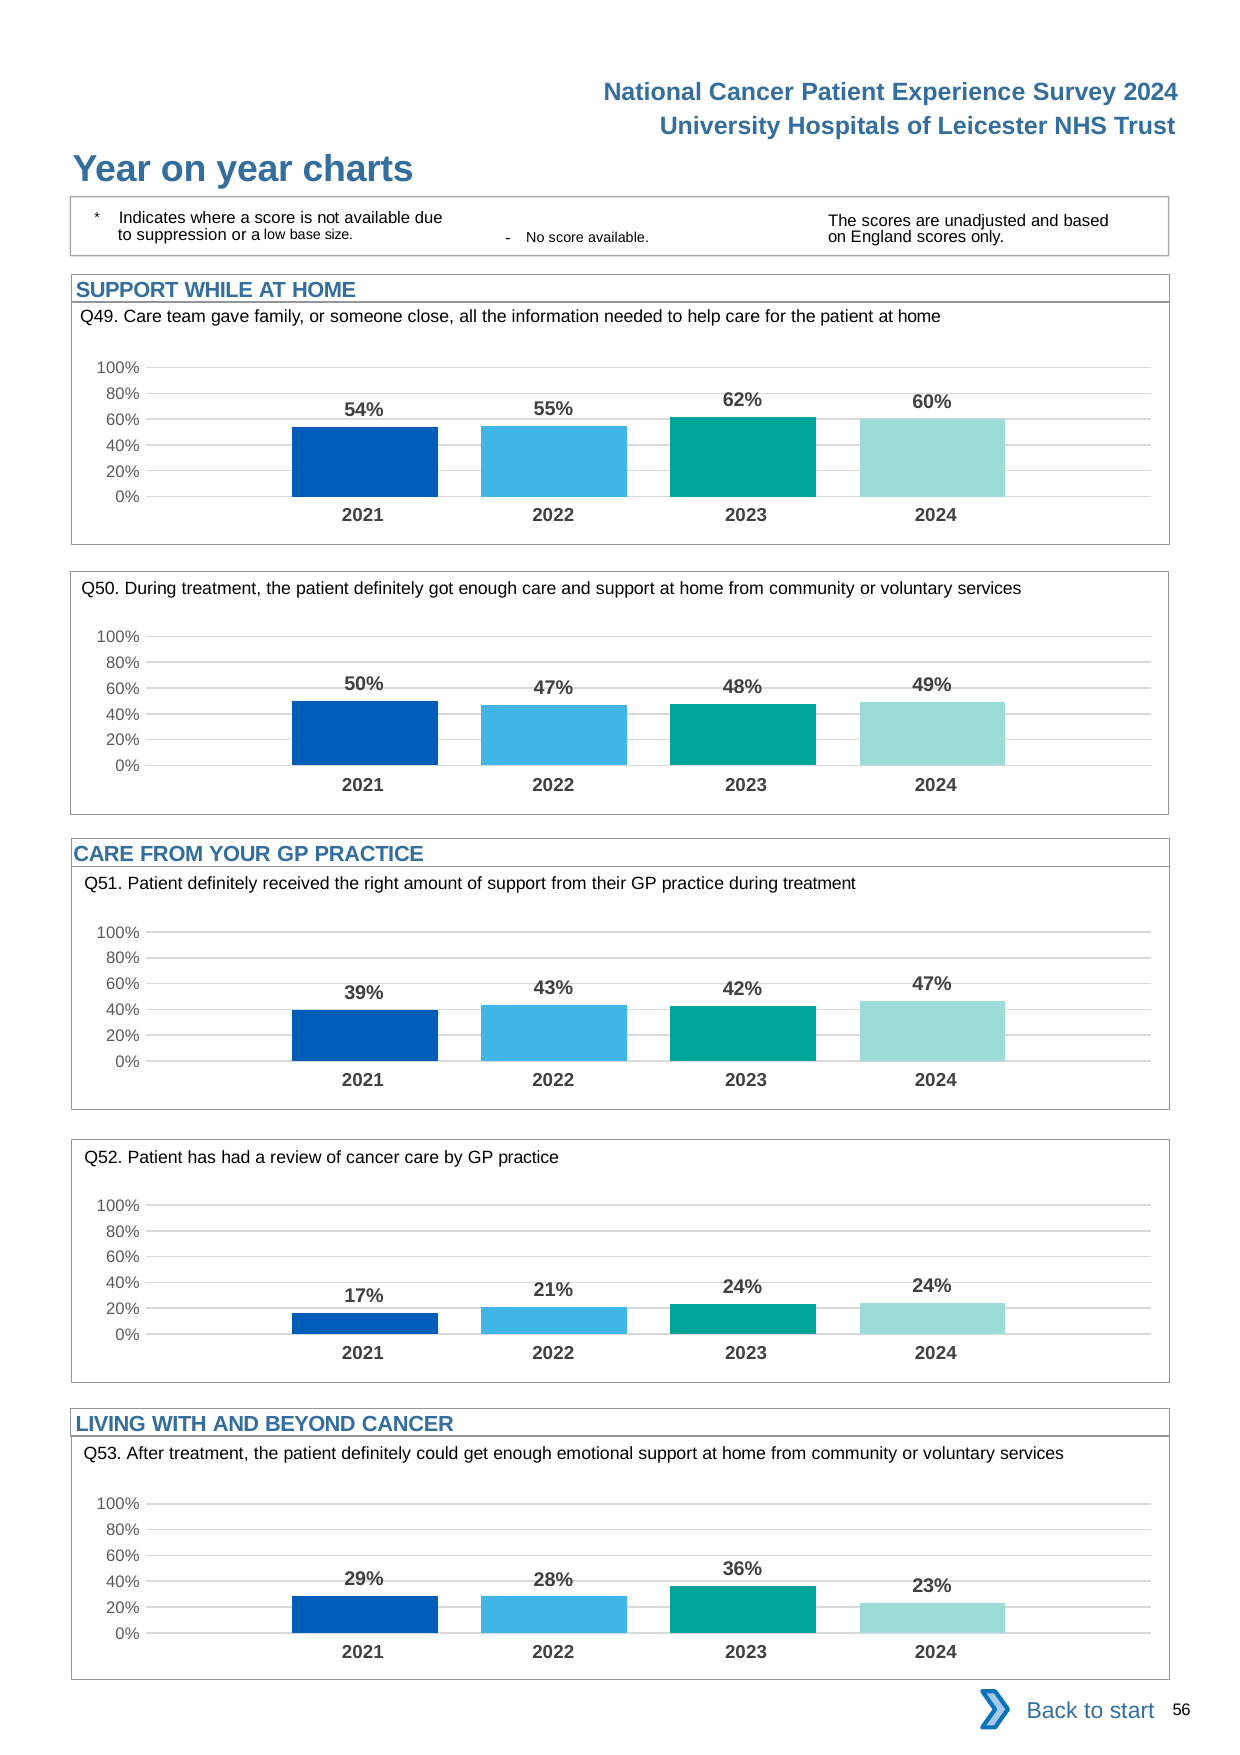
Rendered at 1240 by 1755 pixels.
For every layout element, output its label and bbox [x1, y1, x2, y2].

slide_number [1170, 1699, 1234, 1720]
title [70, 144, 745, 195]
text_box [588, 68, 1194, 147]
chart [58, 1475, 1158, 1670]
text_box [70, 196, 1169, 256]
text_box [69, 1408, 1172, 1741]
chart [58, 608, 1158, 803]
text_box [68, 563, 1171, 817]
text_box [69, 1131, 1176, 1384]
title [70, 257, 745, 300]
text_box [69, 838, 1172, 1111]
text_box [69, 274, 1172, 547]
chart [58, 1176, 1158, 1371]
chart [58, 339, 1158, 534]
chart [58, 903, 1158, 1098]
